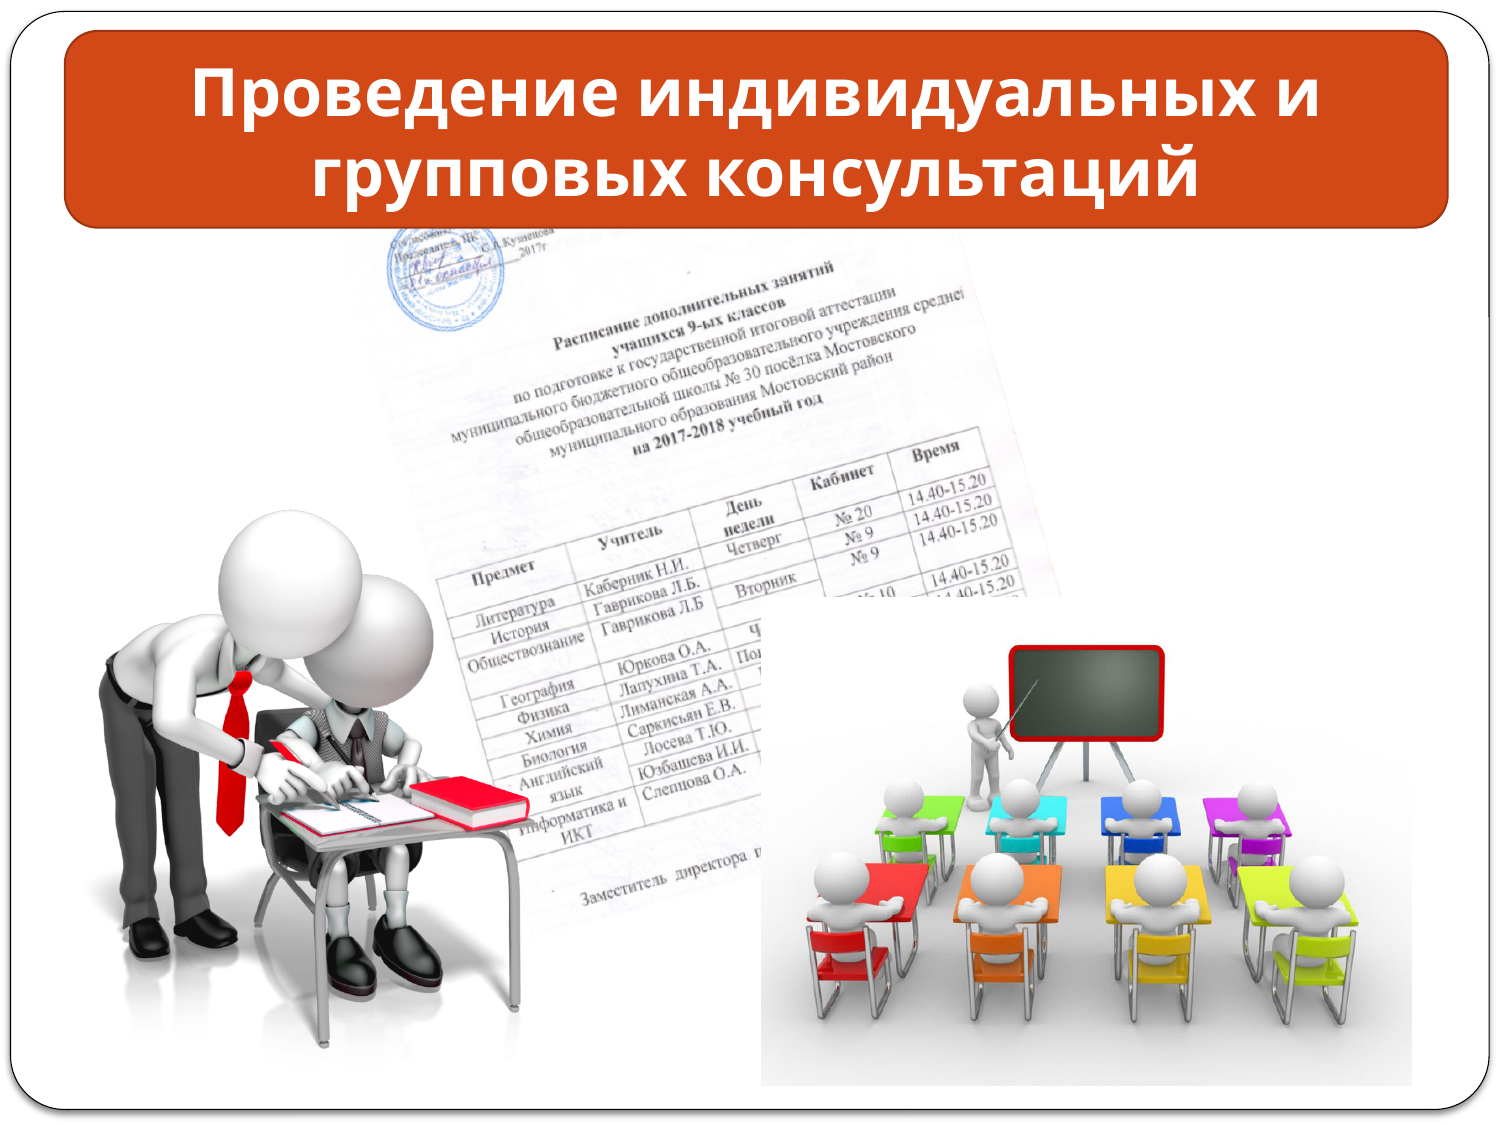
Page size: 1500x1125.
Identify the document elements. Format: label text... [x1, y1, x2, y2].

picture [52, 110, 1412, 1091]
text_box Проведение индивидуальных и групповых консультаций [63, 29, 1449, 229]
